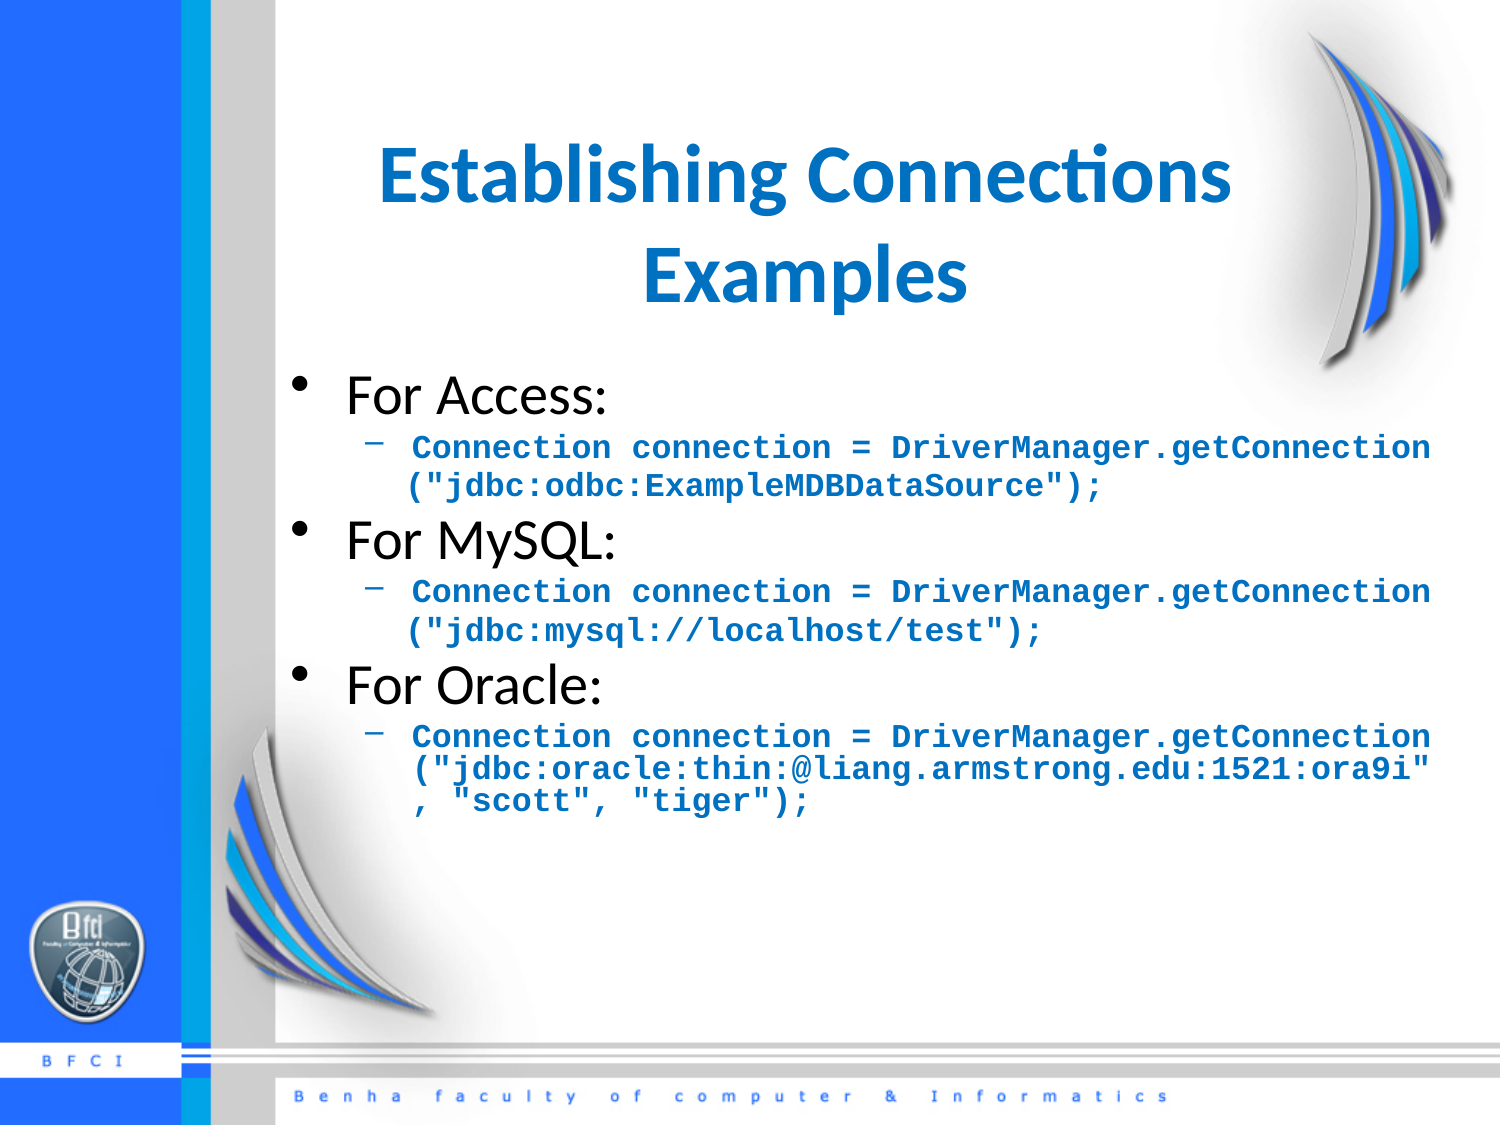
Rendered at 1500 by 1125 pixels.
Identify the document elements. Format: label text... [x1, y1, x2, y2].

title Establishing Connections Examples [274, 124, 1338, 313]
picture [0, 0, 1500, 1125]
list For Access: Connection connection = DriverManager.getConnection ("jdbc:odbc:ExampleMDBDataSource"); For MySQL: Connection connection = DriverManager.getConnection ("jdbc:mysql://localhost/test"); For Oracle: Connection connection = DriverManager.getConnection ("jdbc:oracle:thin:@liang.armstrong.edu:1521:ora9i", "scott", "tiger"); [274, 362, 1463, 938]
